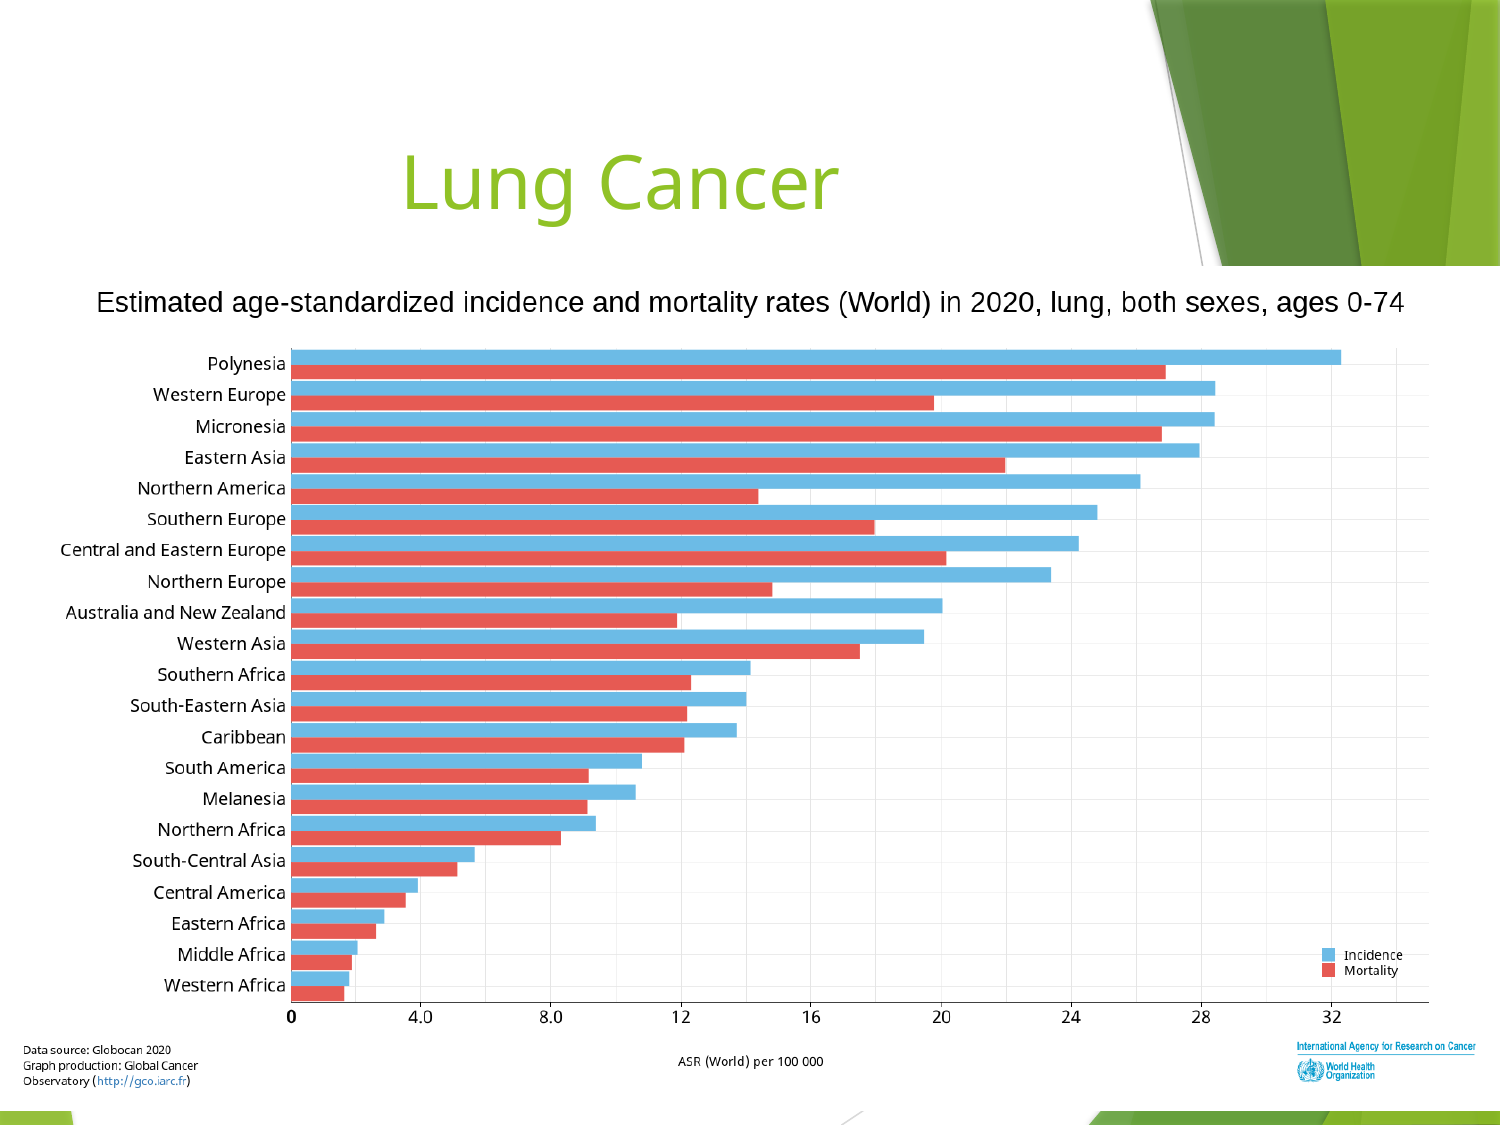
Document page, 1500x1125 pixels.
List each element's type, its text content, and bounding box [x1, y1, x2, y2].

picture [0, 266, 1500, 1111]
text_box Lung Cancer [99, 112, 1142, 225]
